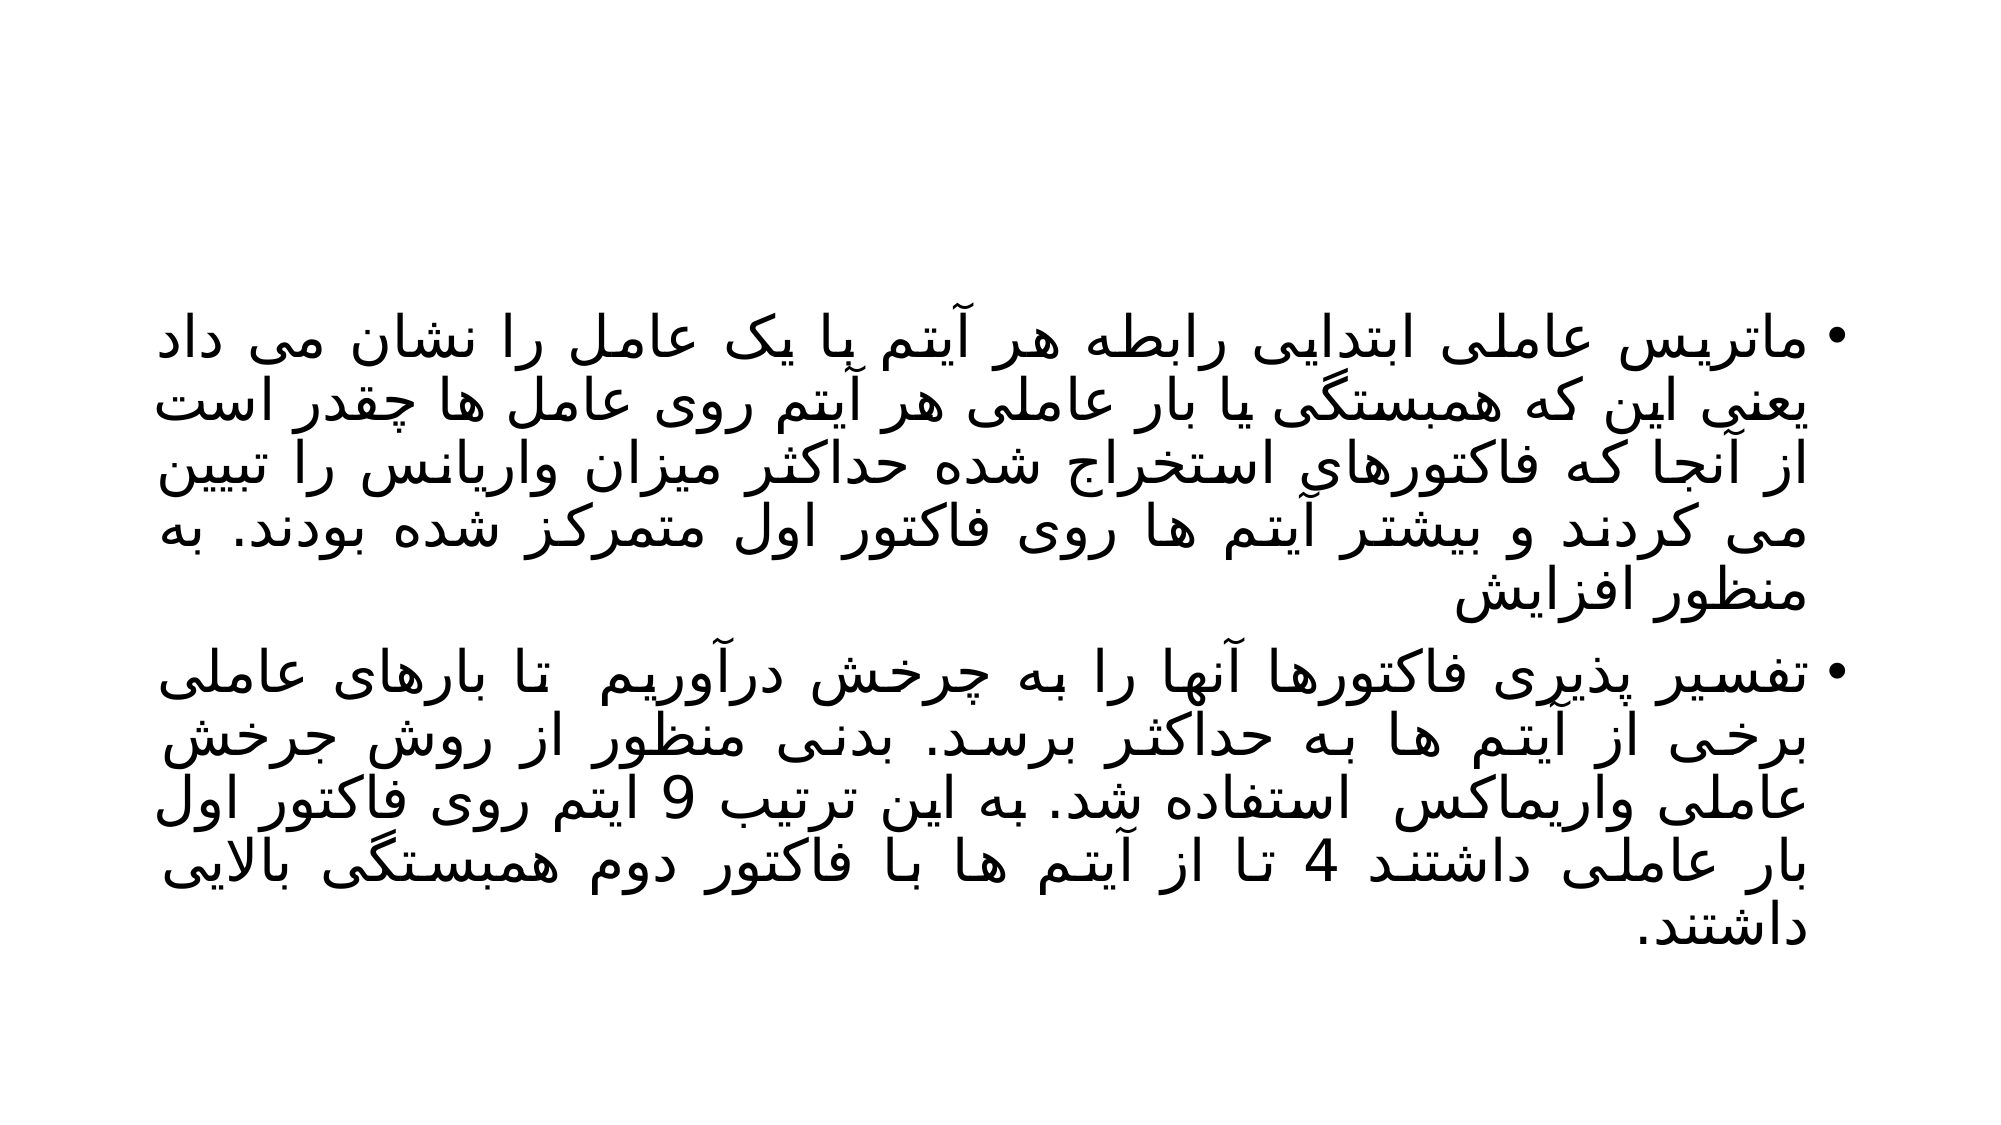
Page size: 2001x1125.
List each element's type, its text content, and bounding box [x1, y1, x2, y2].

list ماتریس عاملی ابتدایی رابطه هر آیتم با یک عامل را نشان می داد یعنی این که همبستگی یا بار عاملی هر آیتم روی عامل ها چقدر است از آنجا که فاکتورهای استخراج شده حداکثر میزان واریانس را تبیین می کردند و بیشتر آیتم ها روی فاکتور اول متمرکز شده بودند. به منظور افزایش تفسیر پذیری فاکتورها آنها را به چرخش درآوریم تا بارهای عاملی برخی از آیتم ها به حداکثر برسد. بدنی منظور از روش جرخش عاملی واریماکس استفاده شد. به این ترتیب 9 ایتم روی فاکتور اول بار عاملی داشتند 4 تا از آیتم ها با فاکتور دوم همبستگی بالایی داشتند. [137, 299, 1863, 1014]
